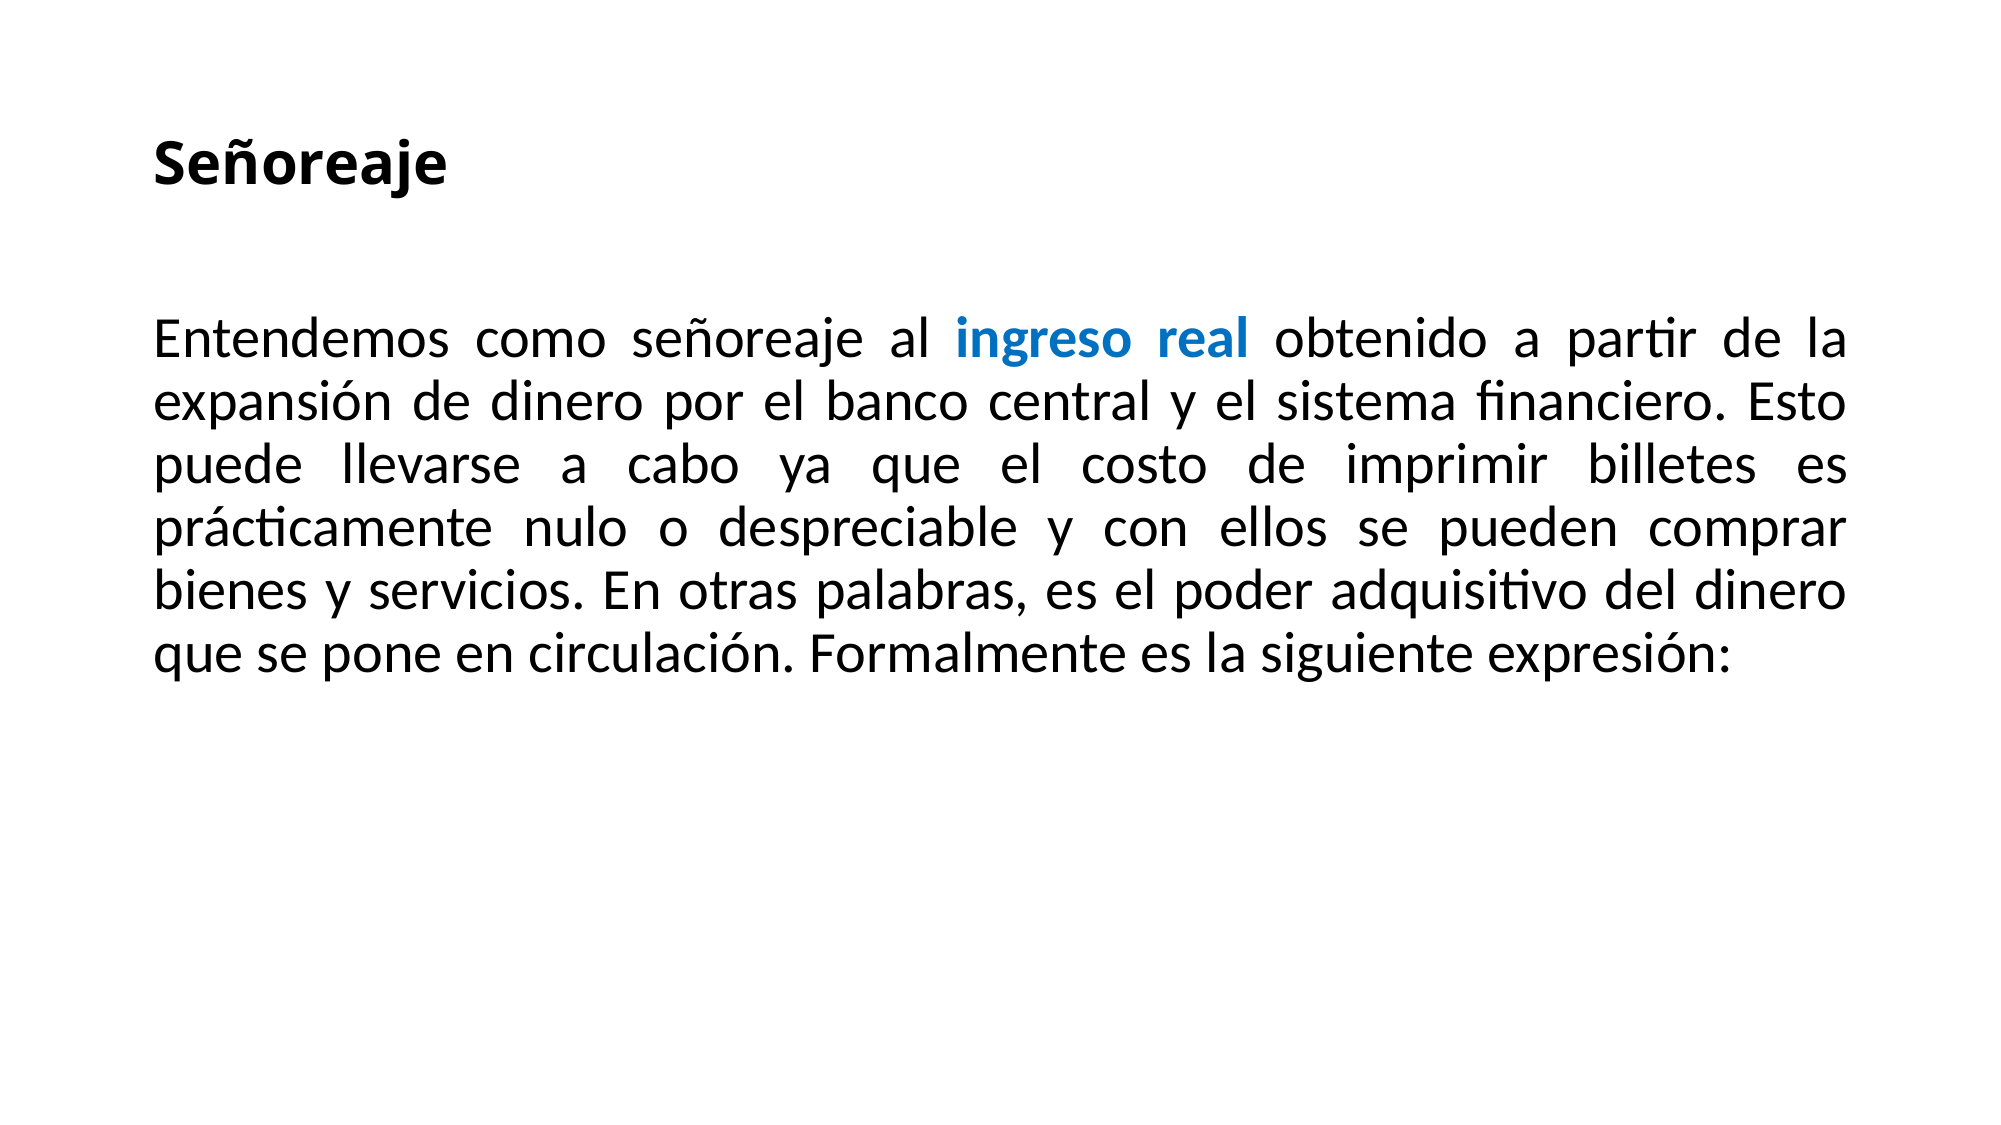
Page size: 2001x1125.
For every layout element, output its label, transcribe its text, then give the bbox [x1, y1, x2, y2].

title Señoreaje [138, 60, 1864, 278]
